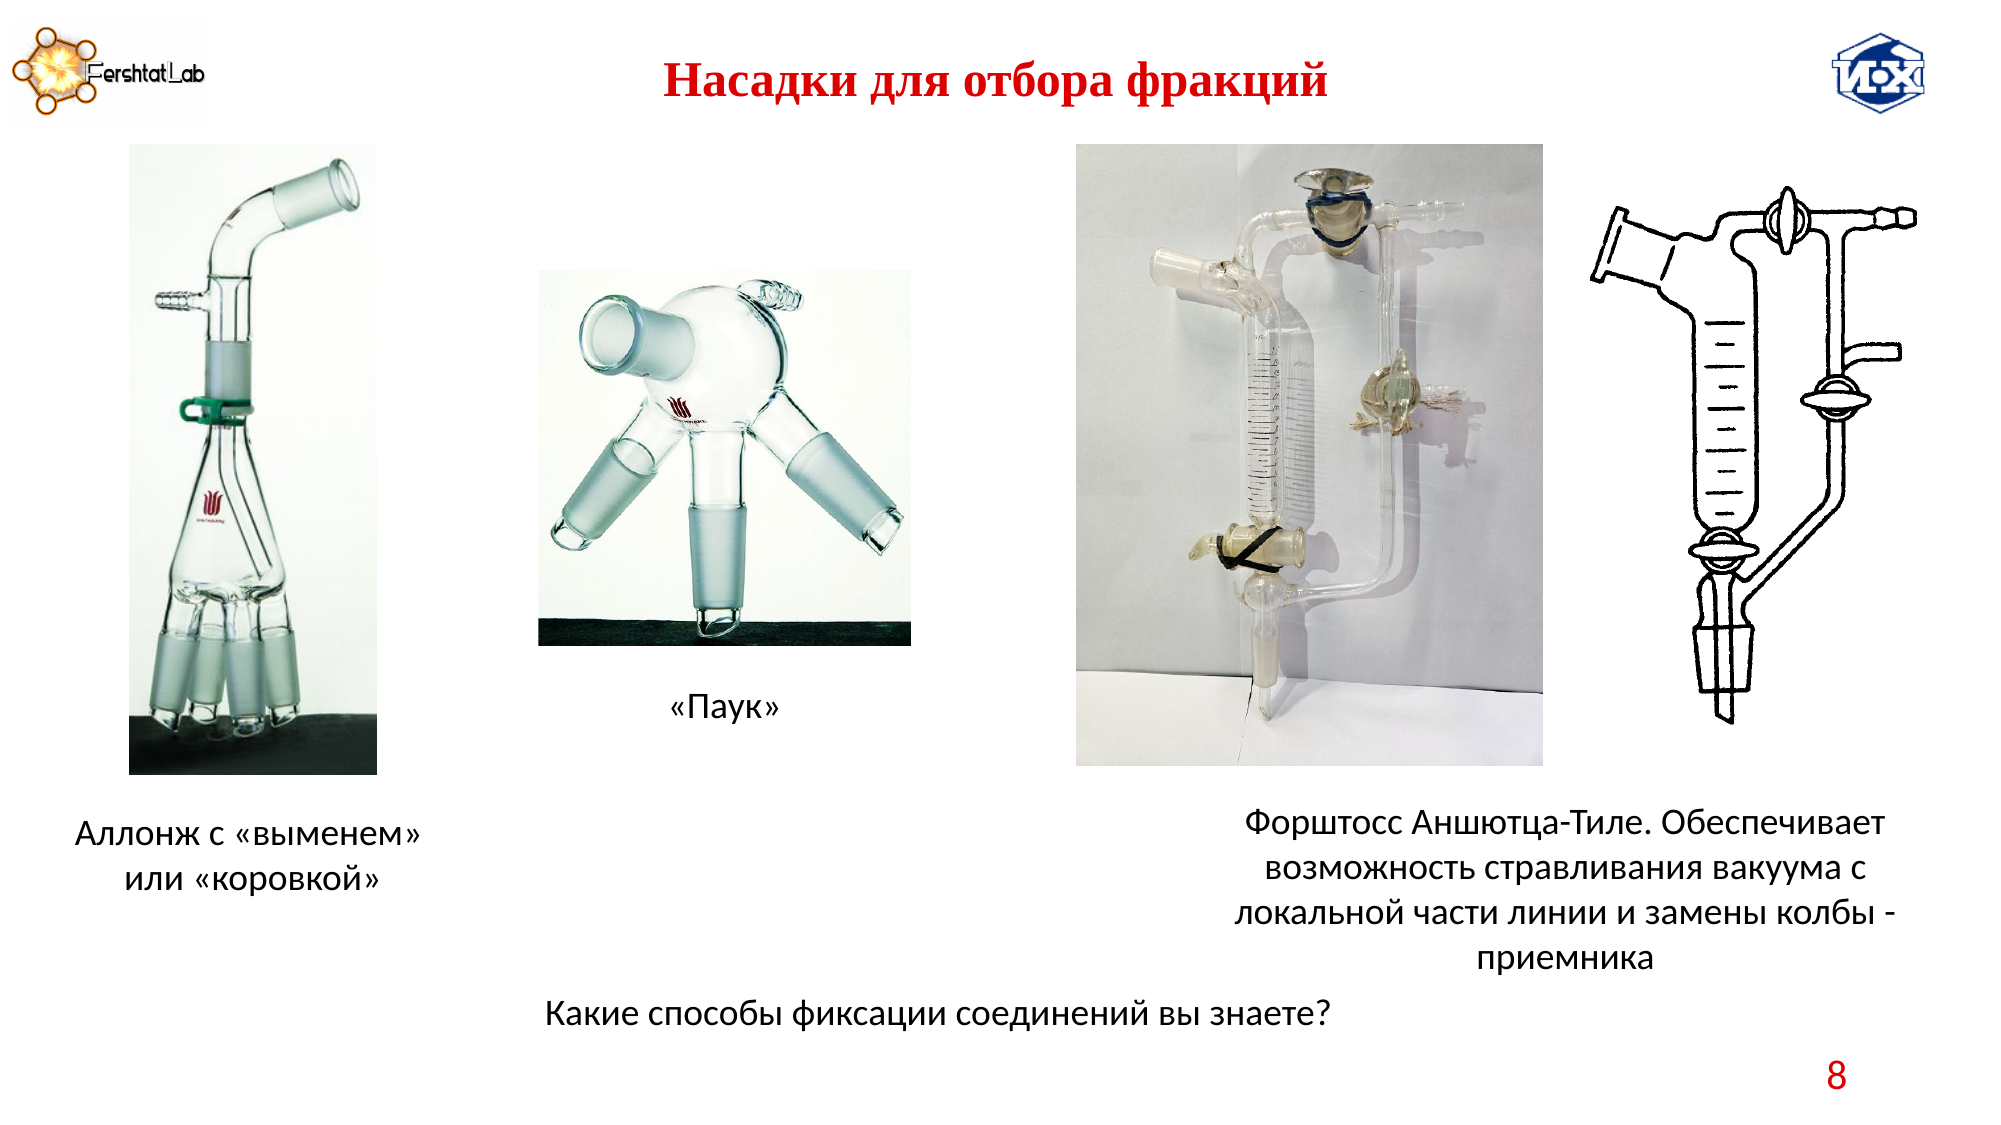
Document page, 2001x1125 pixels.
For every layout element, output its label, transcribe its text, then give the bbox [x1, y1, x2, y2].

text_box Насадки для отбора фракций [129, 0, 1863, 165]
picture [129, 144, 377, 775]
text_box «Паук» [470, 674, 979, 734]
picture [1076, 144, 1956, 767]
text_box Форштосс Аншютца-Тиле. Обеспечивает возможность стравливания вакуума с локальной части линии и замены колбы - приемника [1199, 790, 1932, 985]
text_box Какие способы фиксации соединений вы знаете? [376, 981, 1502, 1041]
text_box Аллонж с «выменем» или «коровкой» [0, 800, 508, 905]
slide_number 8 [1412, 1042, 1863, 1103]
picture [538, 270, 911, 646]
picture [11, 19, 206, 129]
picture [1829, 27, 1932, 120]
